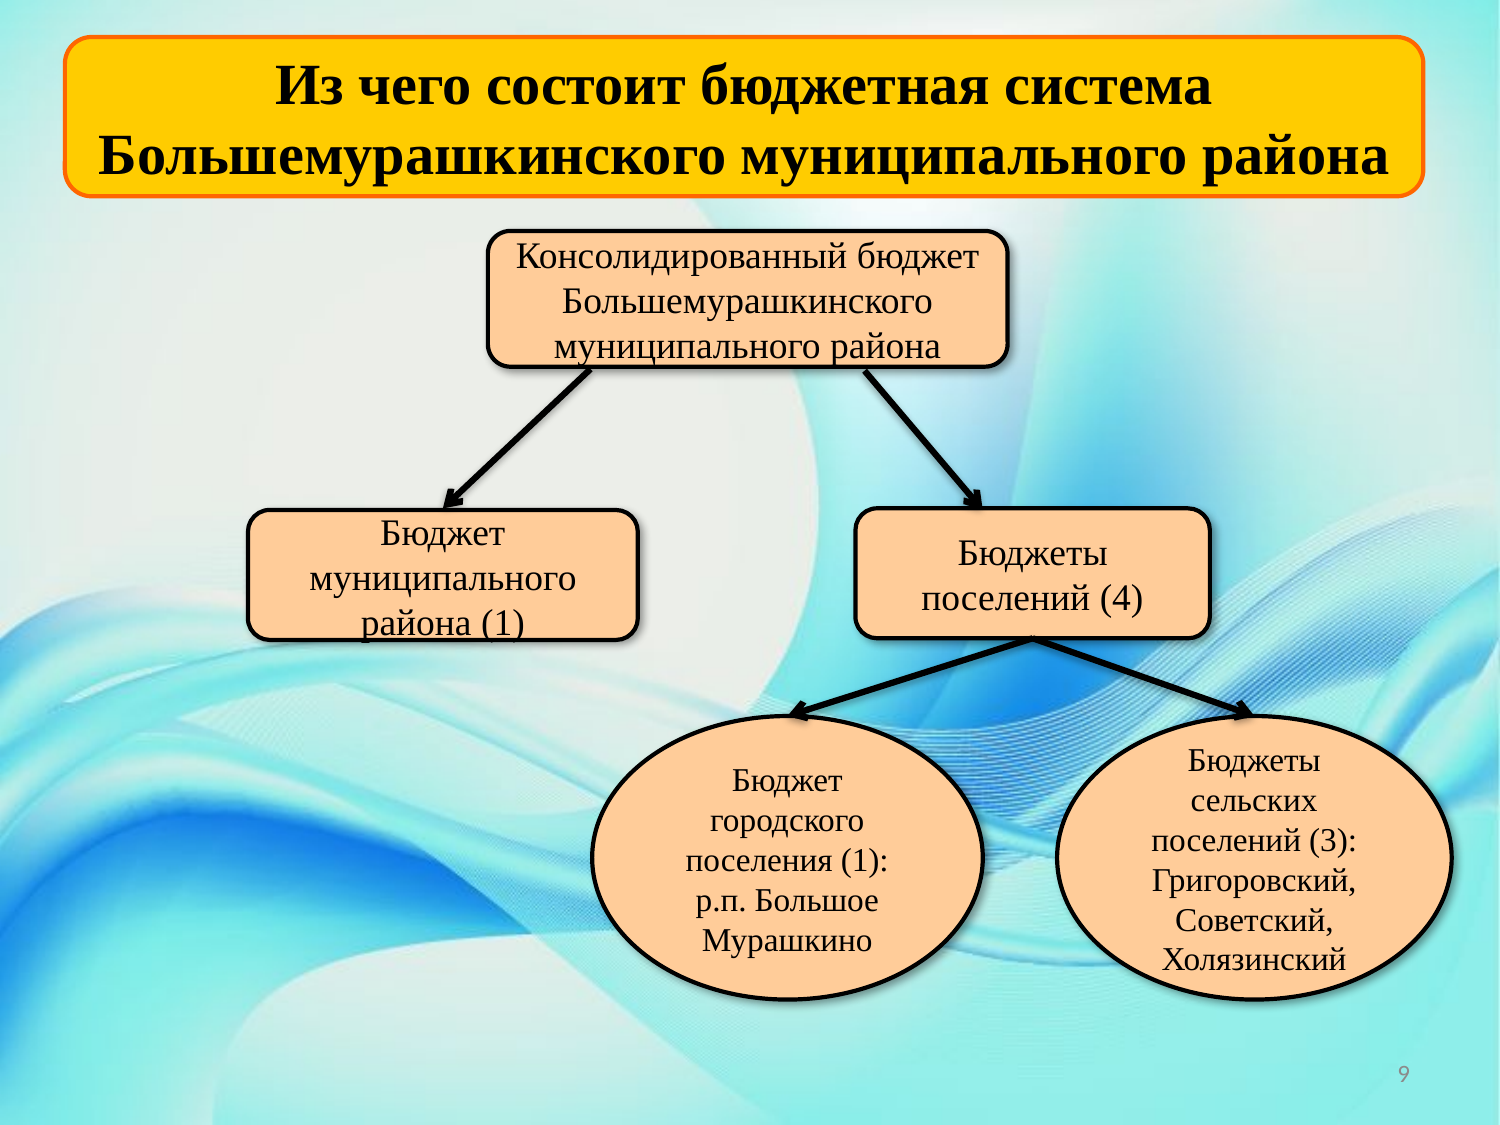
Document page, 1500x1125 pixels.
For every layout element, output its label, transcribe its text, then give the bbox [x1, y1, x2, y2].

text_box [442, 368, 591, 509]
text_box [864, 370, 983, 511]
text_box Бюджет городского поселения (1): р.п. Большое Мурашкино [590, 714, 985, 1002]
slide_number 9 [1074, 1042, 1425, 1103]
text_box Бюджеты сельских поселений (3): Григоровский, Советский, Холязинский [1054, 713, 1454, 1002]
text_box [787, 638, 1030, 717]
text_box Бюджеты поселений (4) [853, 506, 1212, 636]
text_box Бюджет муниципального района (1) [245, 507, 640, 643]
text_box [1032, 638, 1255, 717]
text_box Консолидированный бюджет Большемурашкинского муниципального района [485, 228, 1010, 369]
picture [0, 0, 1500, 1125]
text_box Из чего состоит бюджетная система Большемурашкинского муниципального района [62, 34, 1426, 199]
